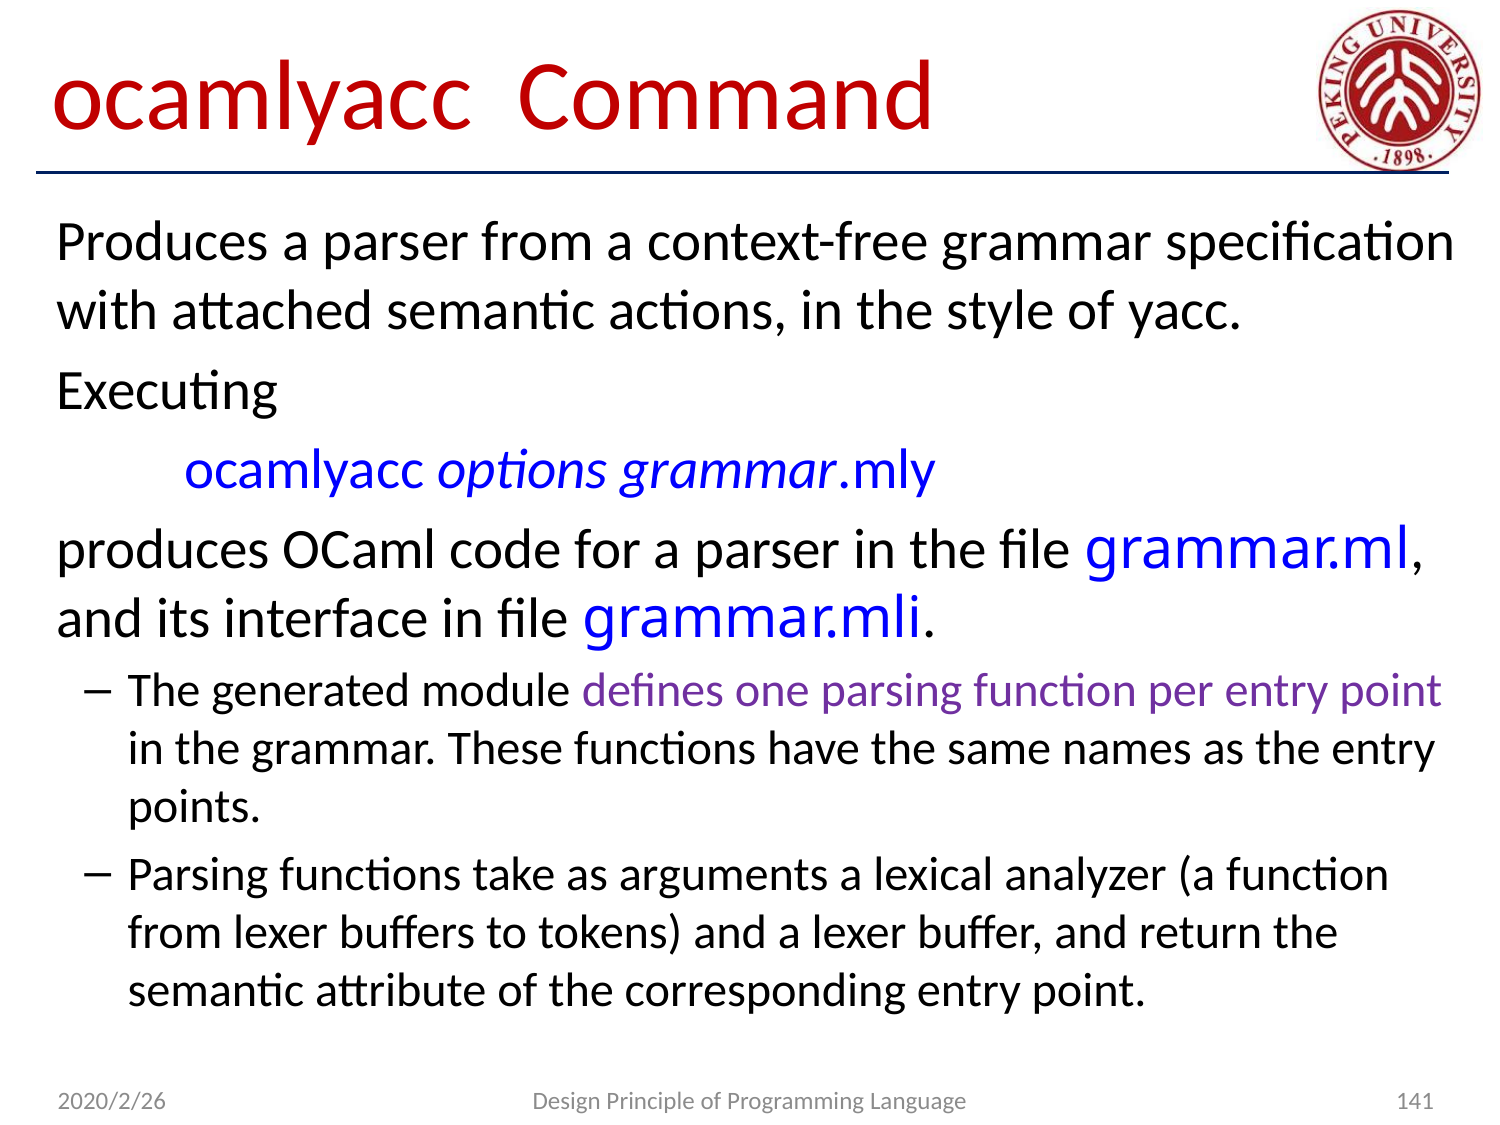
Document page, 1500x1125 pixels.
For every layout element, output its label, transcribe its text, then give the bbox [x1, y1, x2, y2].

list Produces a parser from a context-free grammar specification with attached semantic actions, in the style of yacc. Executing ocamlyacc options grammar.mly produces OCaml code for a parser in the file grammar.ml, and its interface in file grammar.mli. The generated module defines one parsing function per entry point in the grammar. These functions have the same names as the entry points. Parsing functions take as arguments a lexical analyzer (a function from lexer buffers to tokens) and a lexer buffer, and return the semantic attribute of the corresponding entry point. [41, 196, 1471, 1047]
picture [1316, 7, 1483, 174]
title ocamlyacc Command [36, 19, 1399, 161]
slide_number 141 [1099, 1069, 1450, 1125]
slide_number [42, 1069, 393, 1125]
footer Design Principle of Programming Language [512, 1069, 988, 1125]
